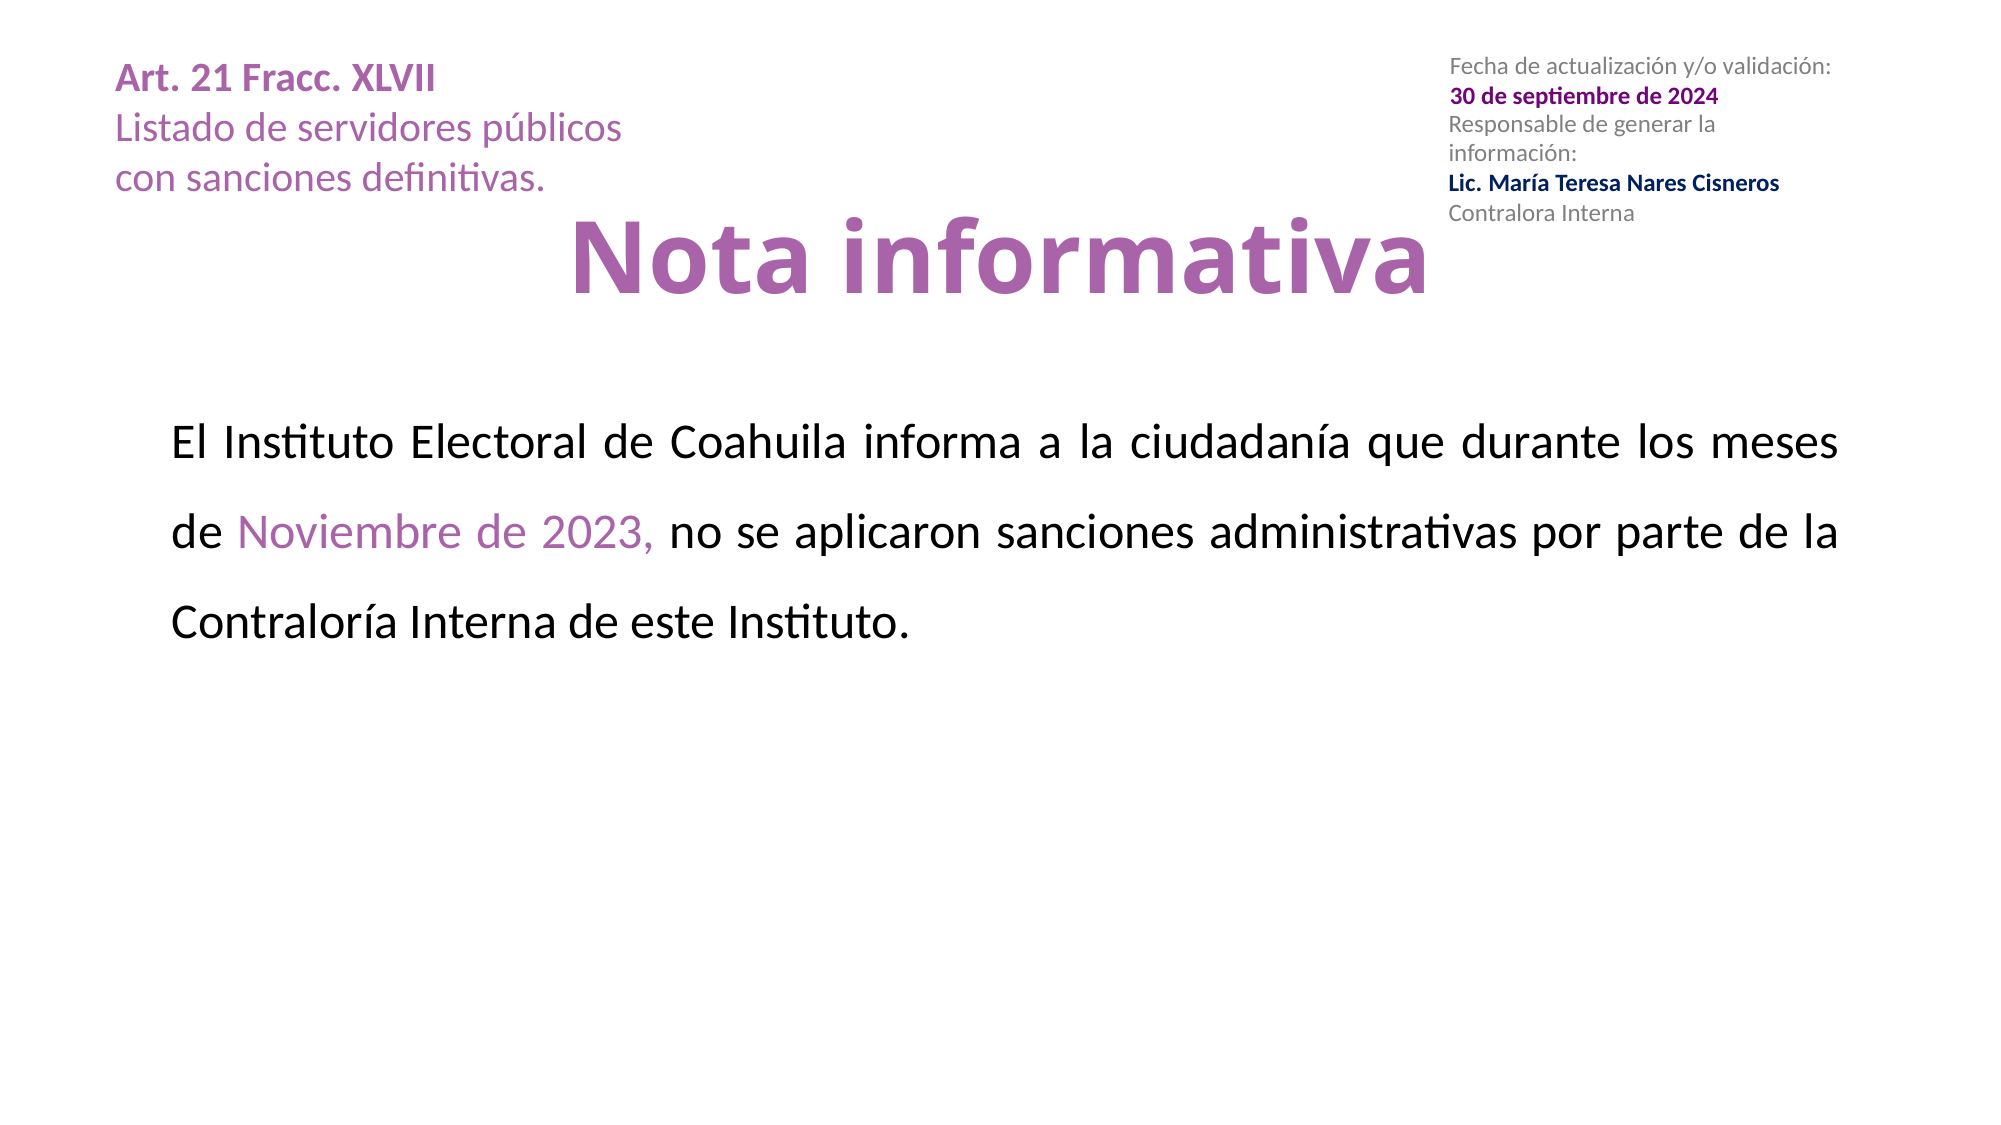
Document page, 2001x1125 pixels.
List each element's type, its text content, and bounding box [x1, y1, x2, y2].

subtitle El Instituto Electoral de Coahuila informa a la ciudadanía que durante los meses de Noviembre de 2023, no se aplicaron sanciones administrativas por parte de la Contraloría Interna de este Instituto. [127, 371, 1856, 803]
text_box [1433, 41, 1856, 236]
text_box Art. 21 Fracc. XLVII Listado de servidores públicos con sanciones definitivas. [100, 41, 678, 257]
title Nota informativa [544, 167, 1456, 323]
